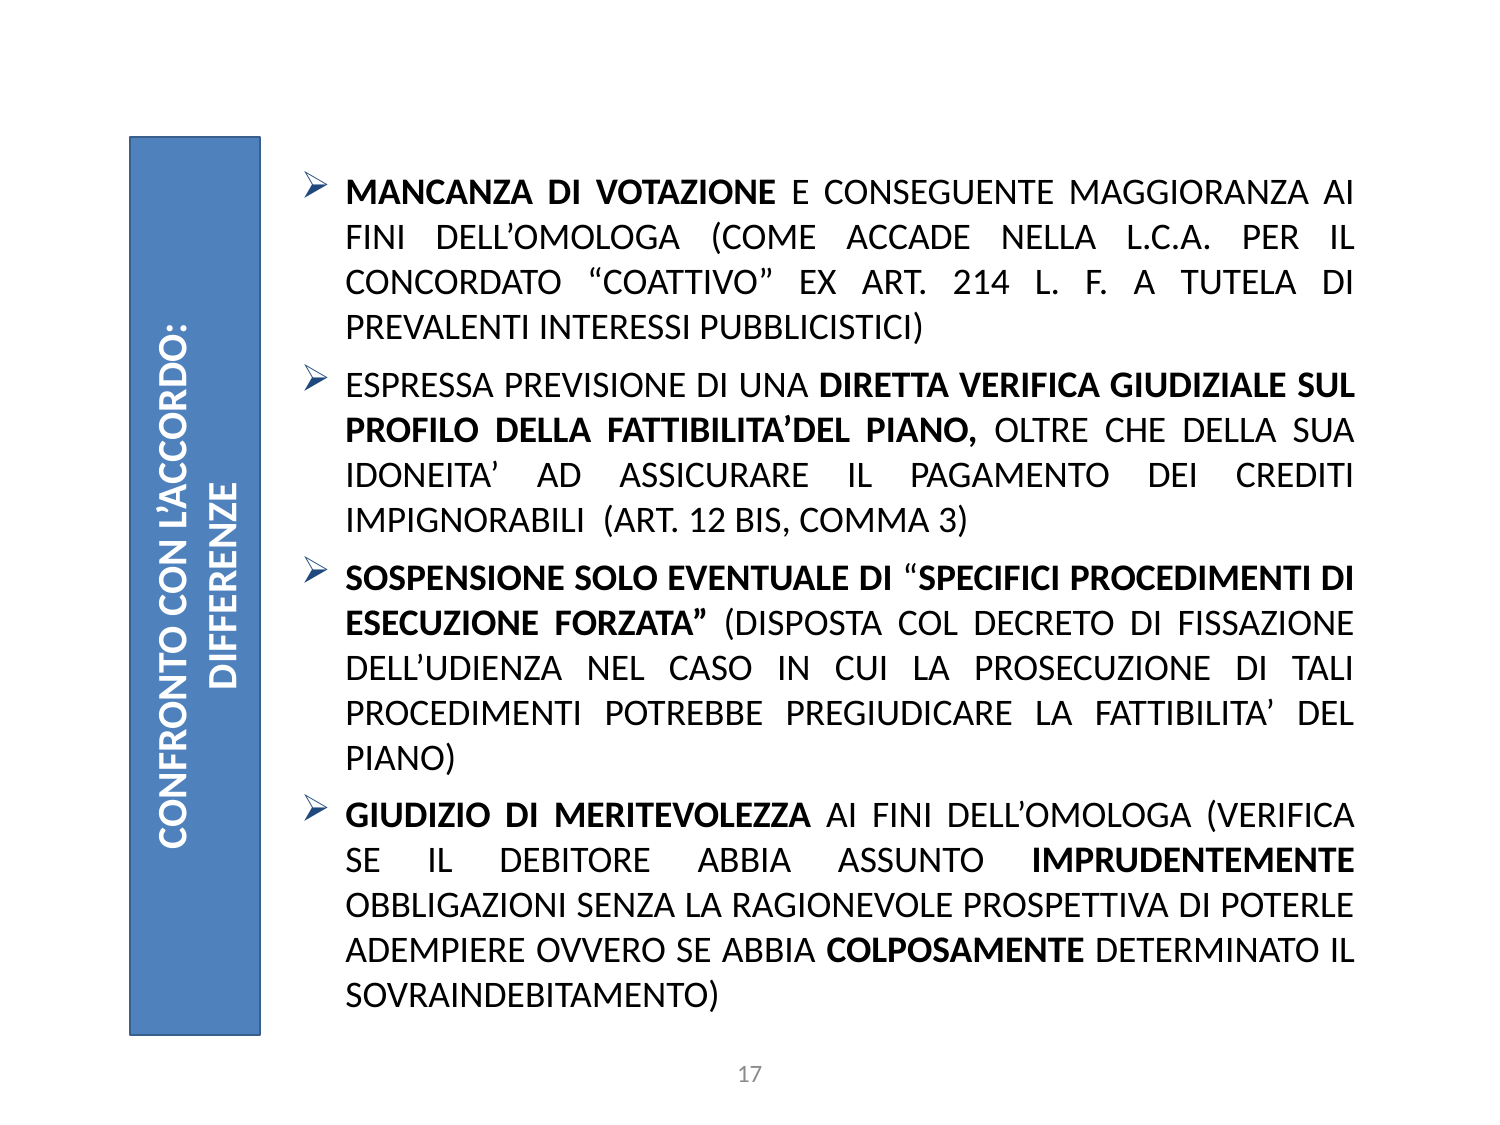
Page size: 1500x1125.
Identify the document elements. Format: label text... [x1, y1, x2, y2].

footer 17 [512, 1043, 988, 1103]
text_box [129, 97, 1371, 1036]
